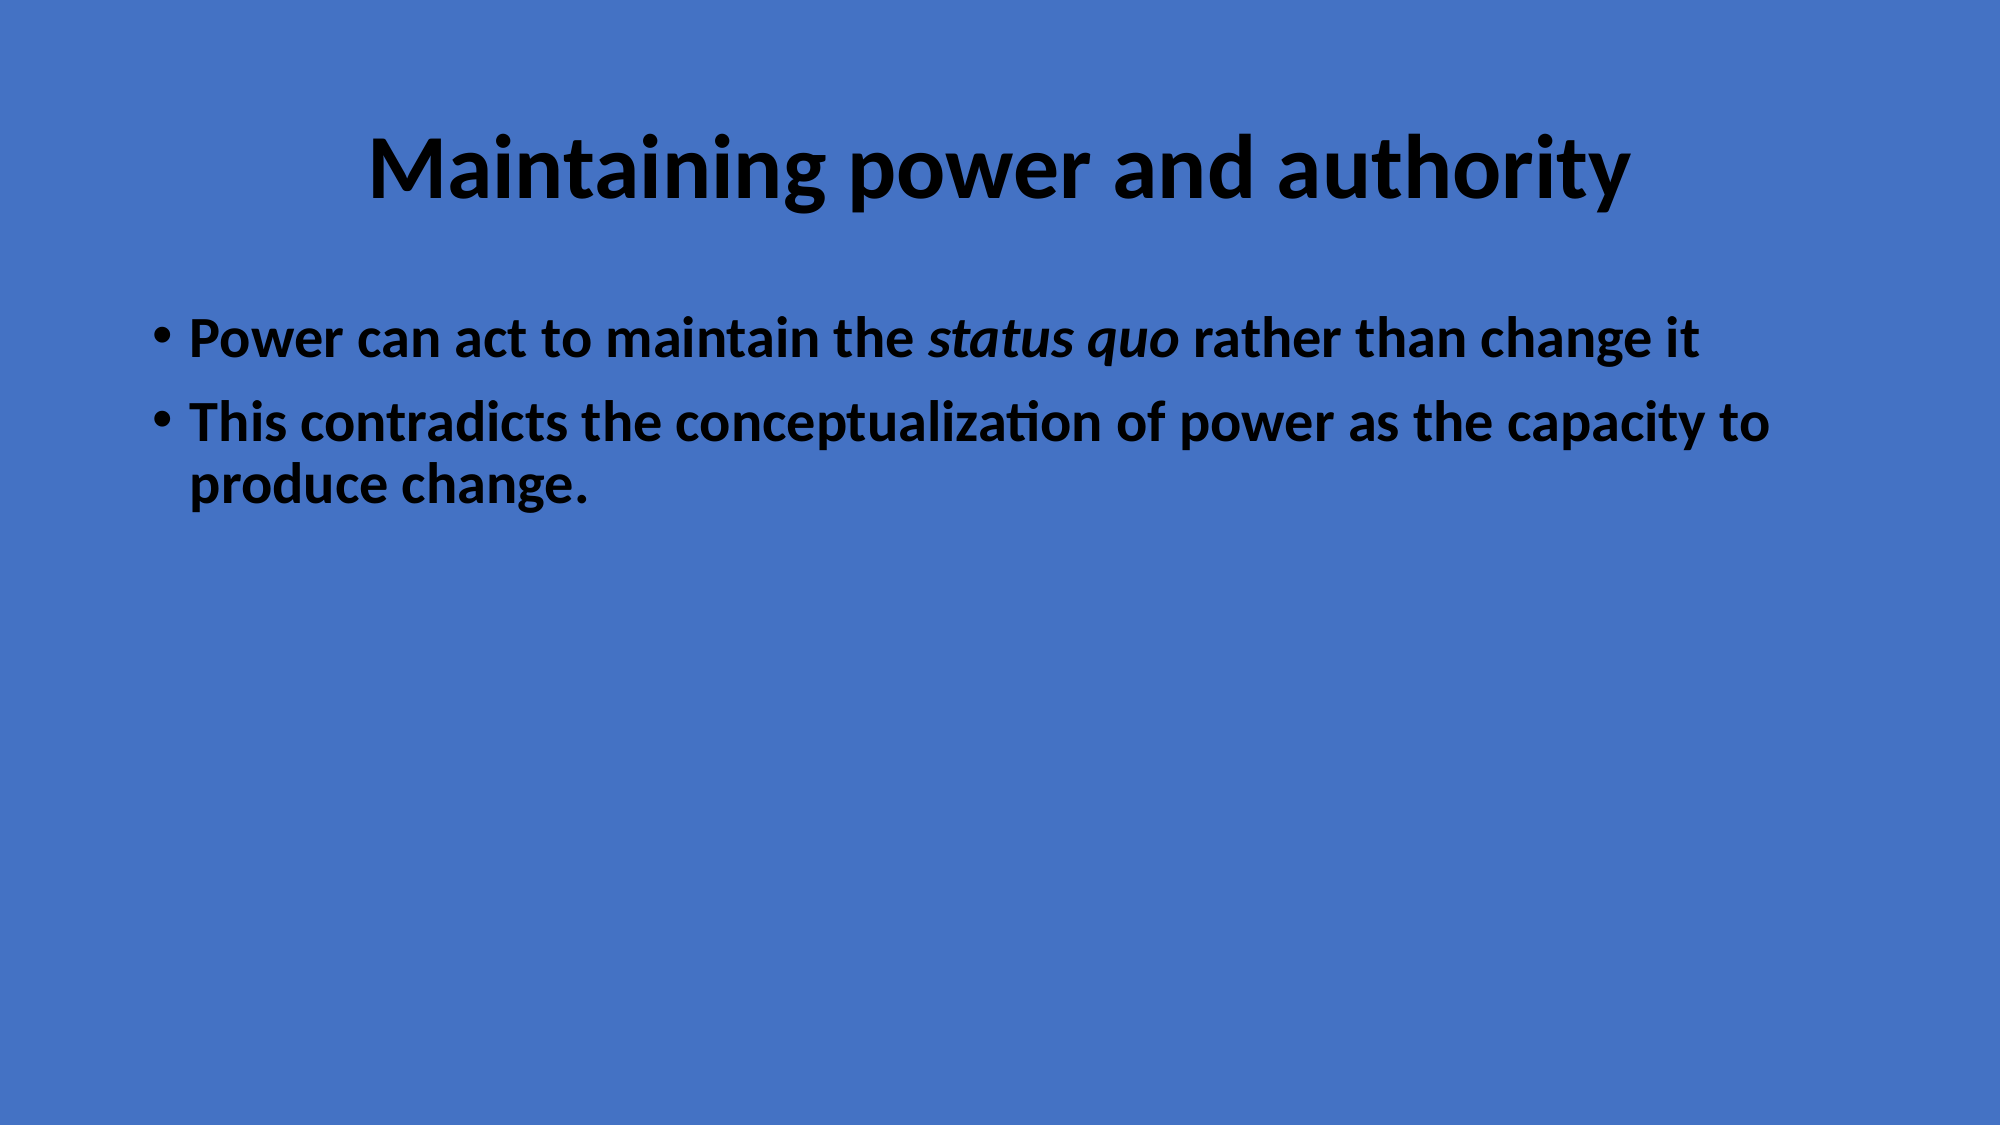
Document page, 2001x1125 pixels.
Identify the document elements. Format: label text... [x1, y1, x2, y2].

title Maintaining power and authority [137, 59, 1863, 278]
list Power can act to maintain the status quo rather than change it This contradicts the conceptualization of power as the capacity to produce change. [137, 299, 1863, 1014]
